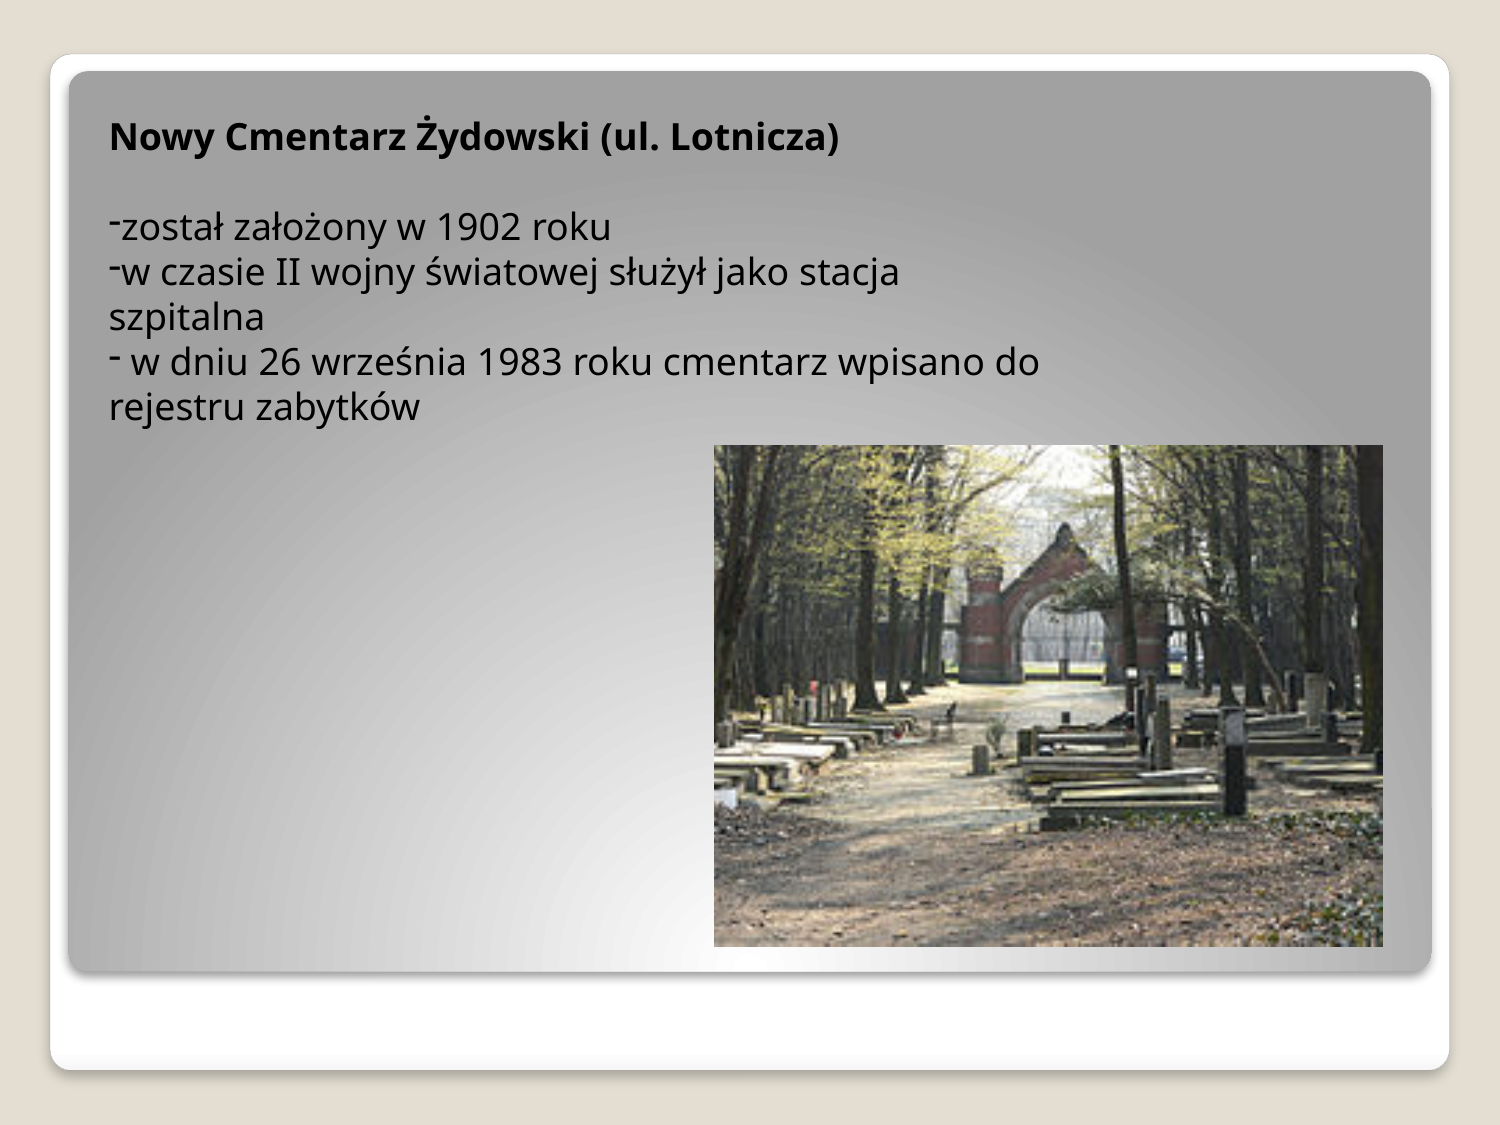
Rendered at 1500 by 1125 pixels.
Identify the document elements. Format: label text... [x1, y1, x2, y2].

text_box Nowy Cmentarz Żydowski (ul. Lotnicza) został założony w 1902 roku w czasie II wojny światowej służył jako stacja szpitalna w dniu 26 września 1983 roku cmentarz wpisano do rejestru zabytków [93, 105, 1079, 661]
picture [714, 445, 1384, 947]
